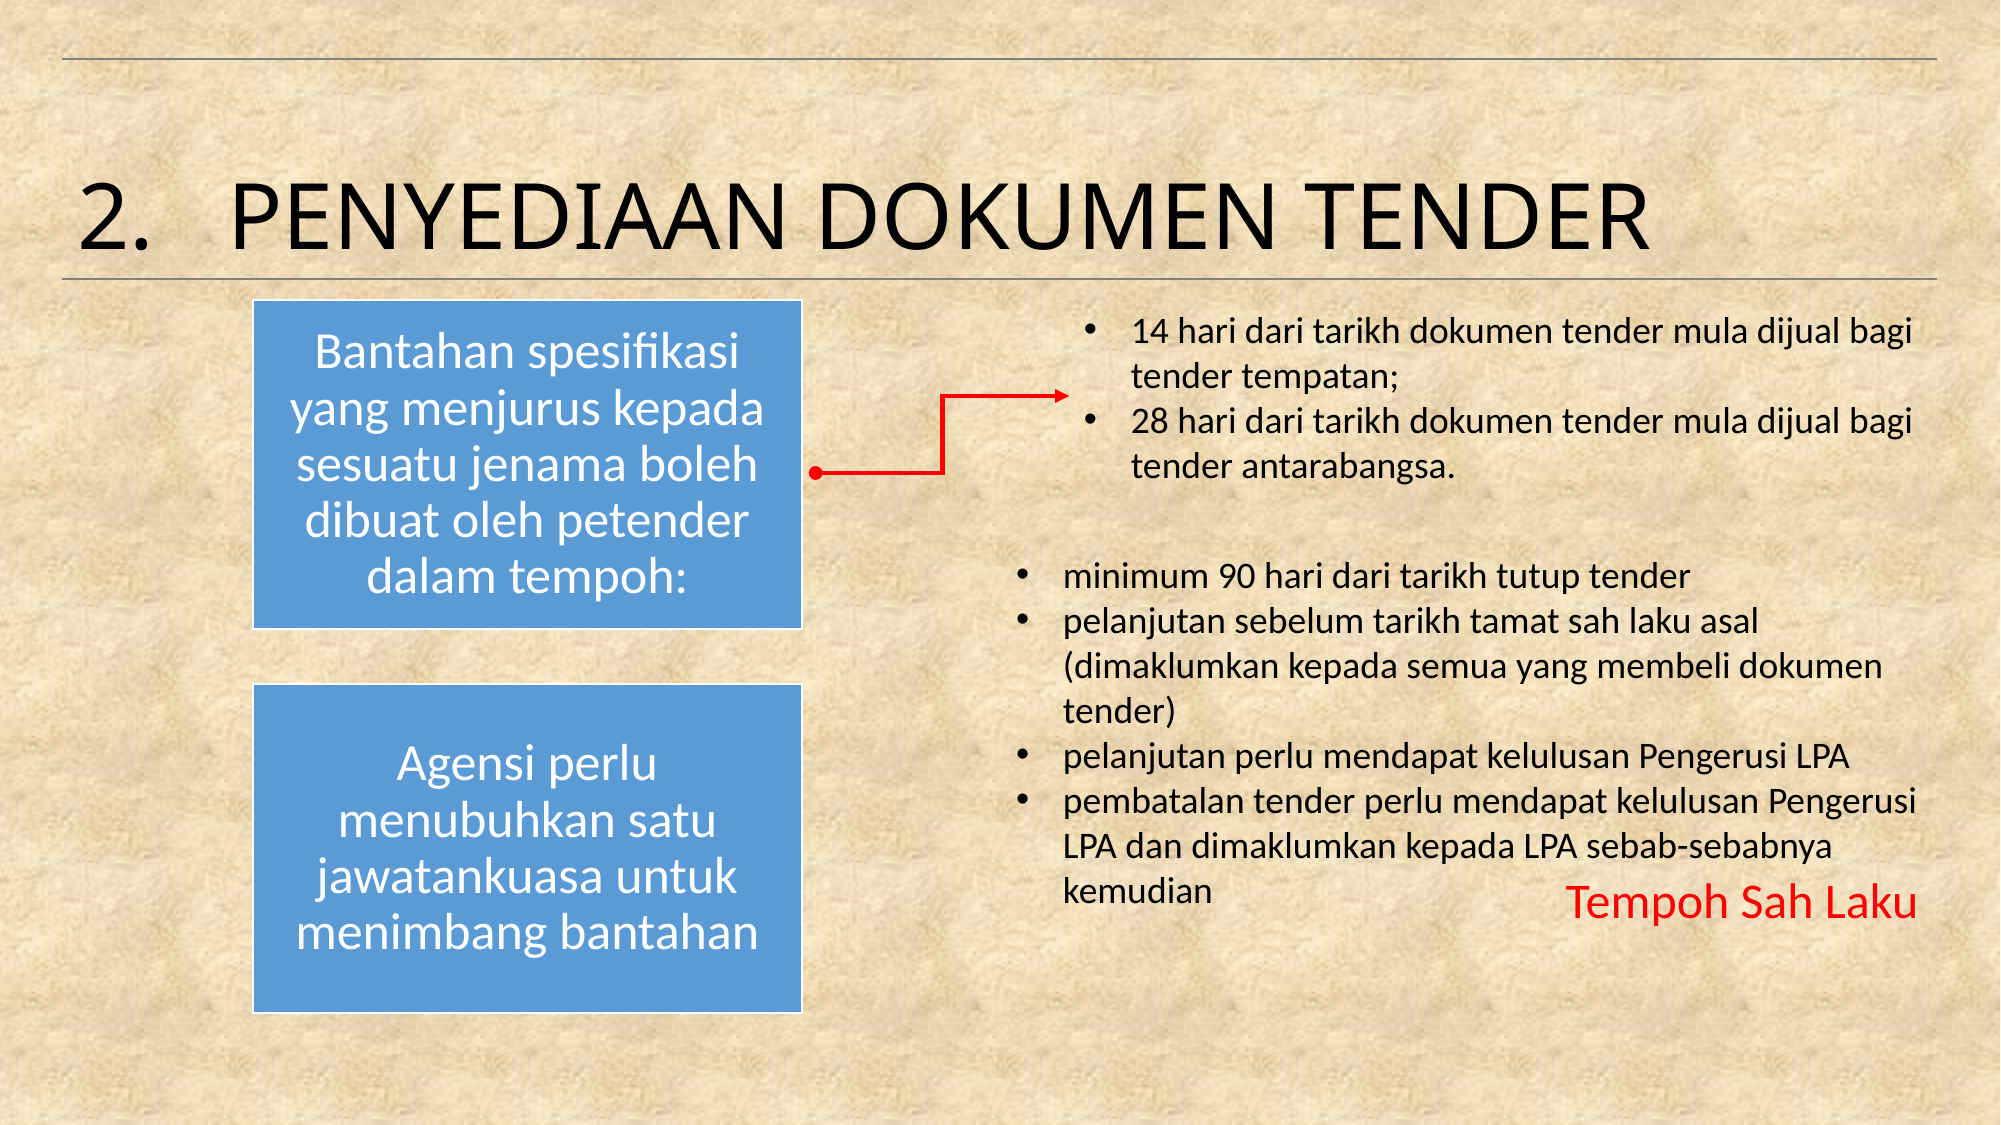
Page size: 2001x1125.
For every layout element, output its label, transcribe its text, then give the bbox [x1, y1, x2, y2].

picture [0, 0, 2001, 1125]
text_box minimum 90 hari dari tarikh tutup tender pelanjutan sebelum tarikh tamat sah laku asal (dimaklumkan kepada semua yang membeli dokumen tender) pelanjutan perlu mendapat kelulusan Pengerusi LPA pembatalan tender perlu mendapat kelulusan Pengerusi LPA dan dimaklumkan kepada LPA sebab-sebabnya kemudian [1001, 543, 1938, 919]
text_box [815, 396, 1070, 473]
text_box 14 hari dari tarikh dokumen tender mula dijual bagi tender tempatan; 28 hari dari tarikh dokumen tender mula dijual bagi tender antarabangsa. [1069, 298, 1938, 494]
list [62, 299, 993, 1014]
title 2. PENYEDIAAN DOKUMEN TENDER [62, 59, 1938, 278]
text_box Tempoh Sah Laku [1550, 861, 1934, 937]
